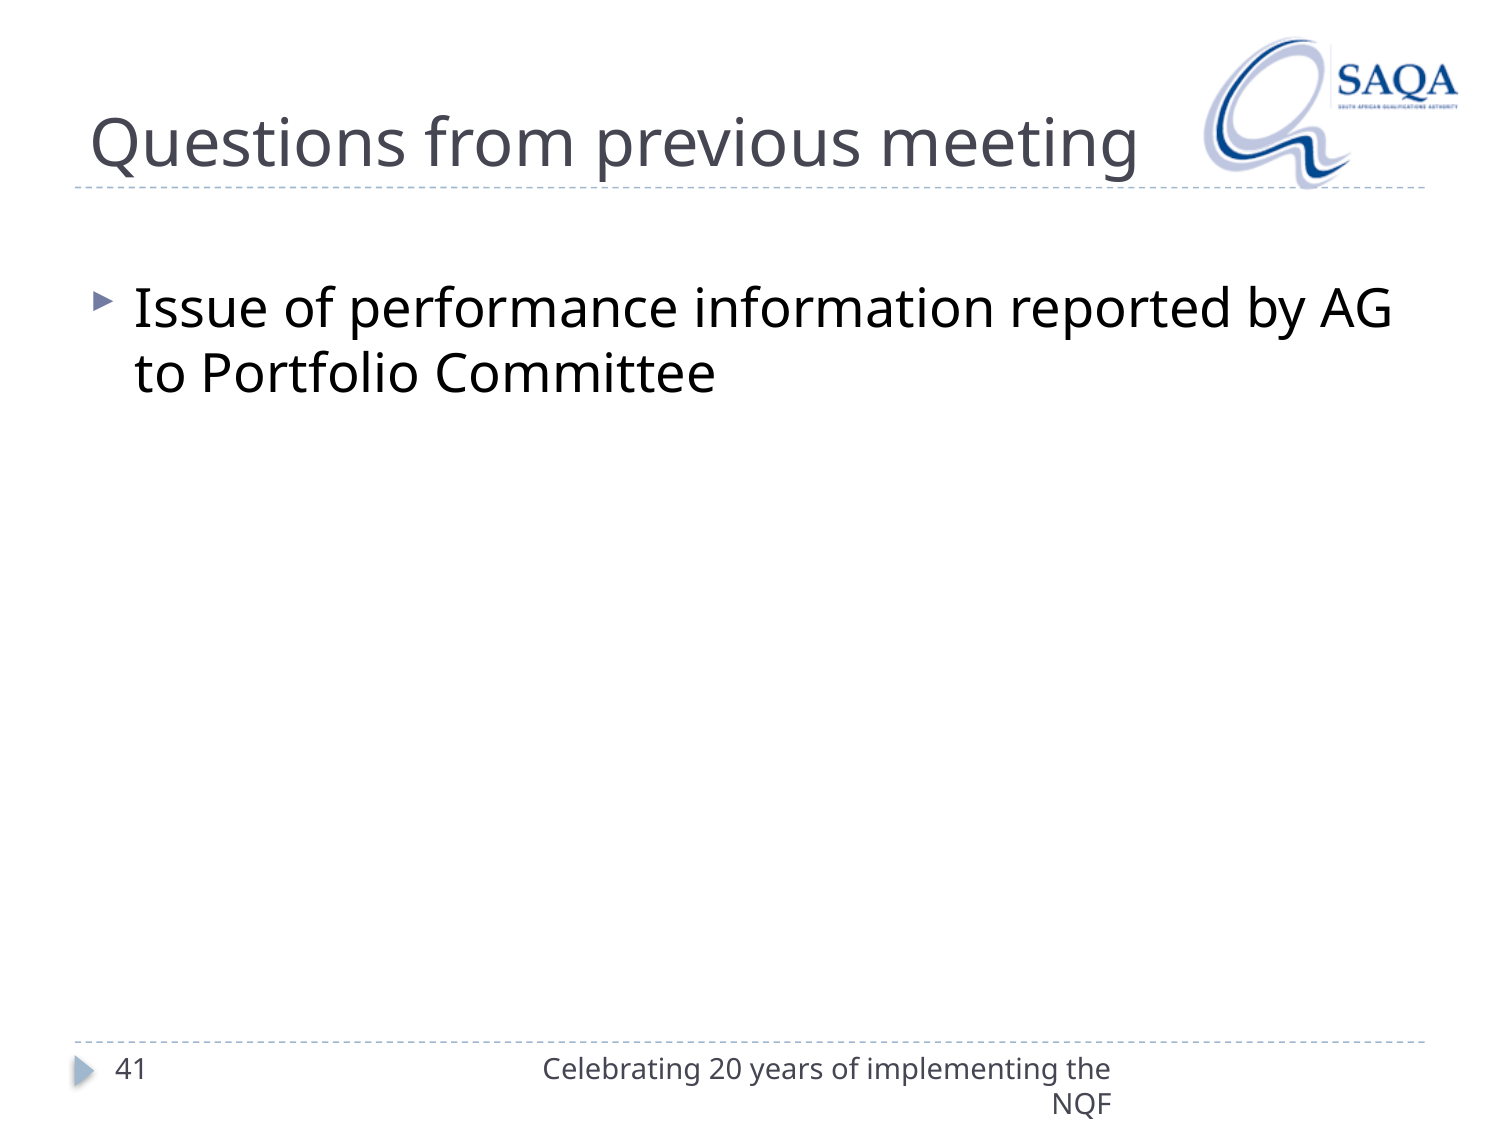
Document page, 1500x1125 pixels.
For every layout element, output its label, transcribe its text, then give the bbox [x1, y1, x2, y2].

footer Celebrating 20 years of implementing the NQF [512, 1042, 1127, 1103]
picture [1170, 0, 1500, 201]
title Questions from previous meeting [75, 24, 1164, 188]
list Issue of performance information reported by AG to Portfolio Committee [75, 265, 1425, 1010]
slide_number 41 [100, 1042, 426, 1103]
